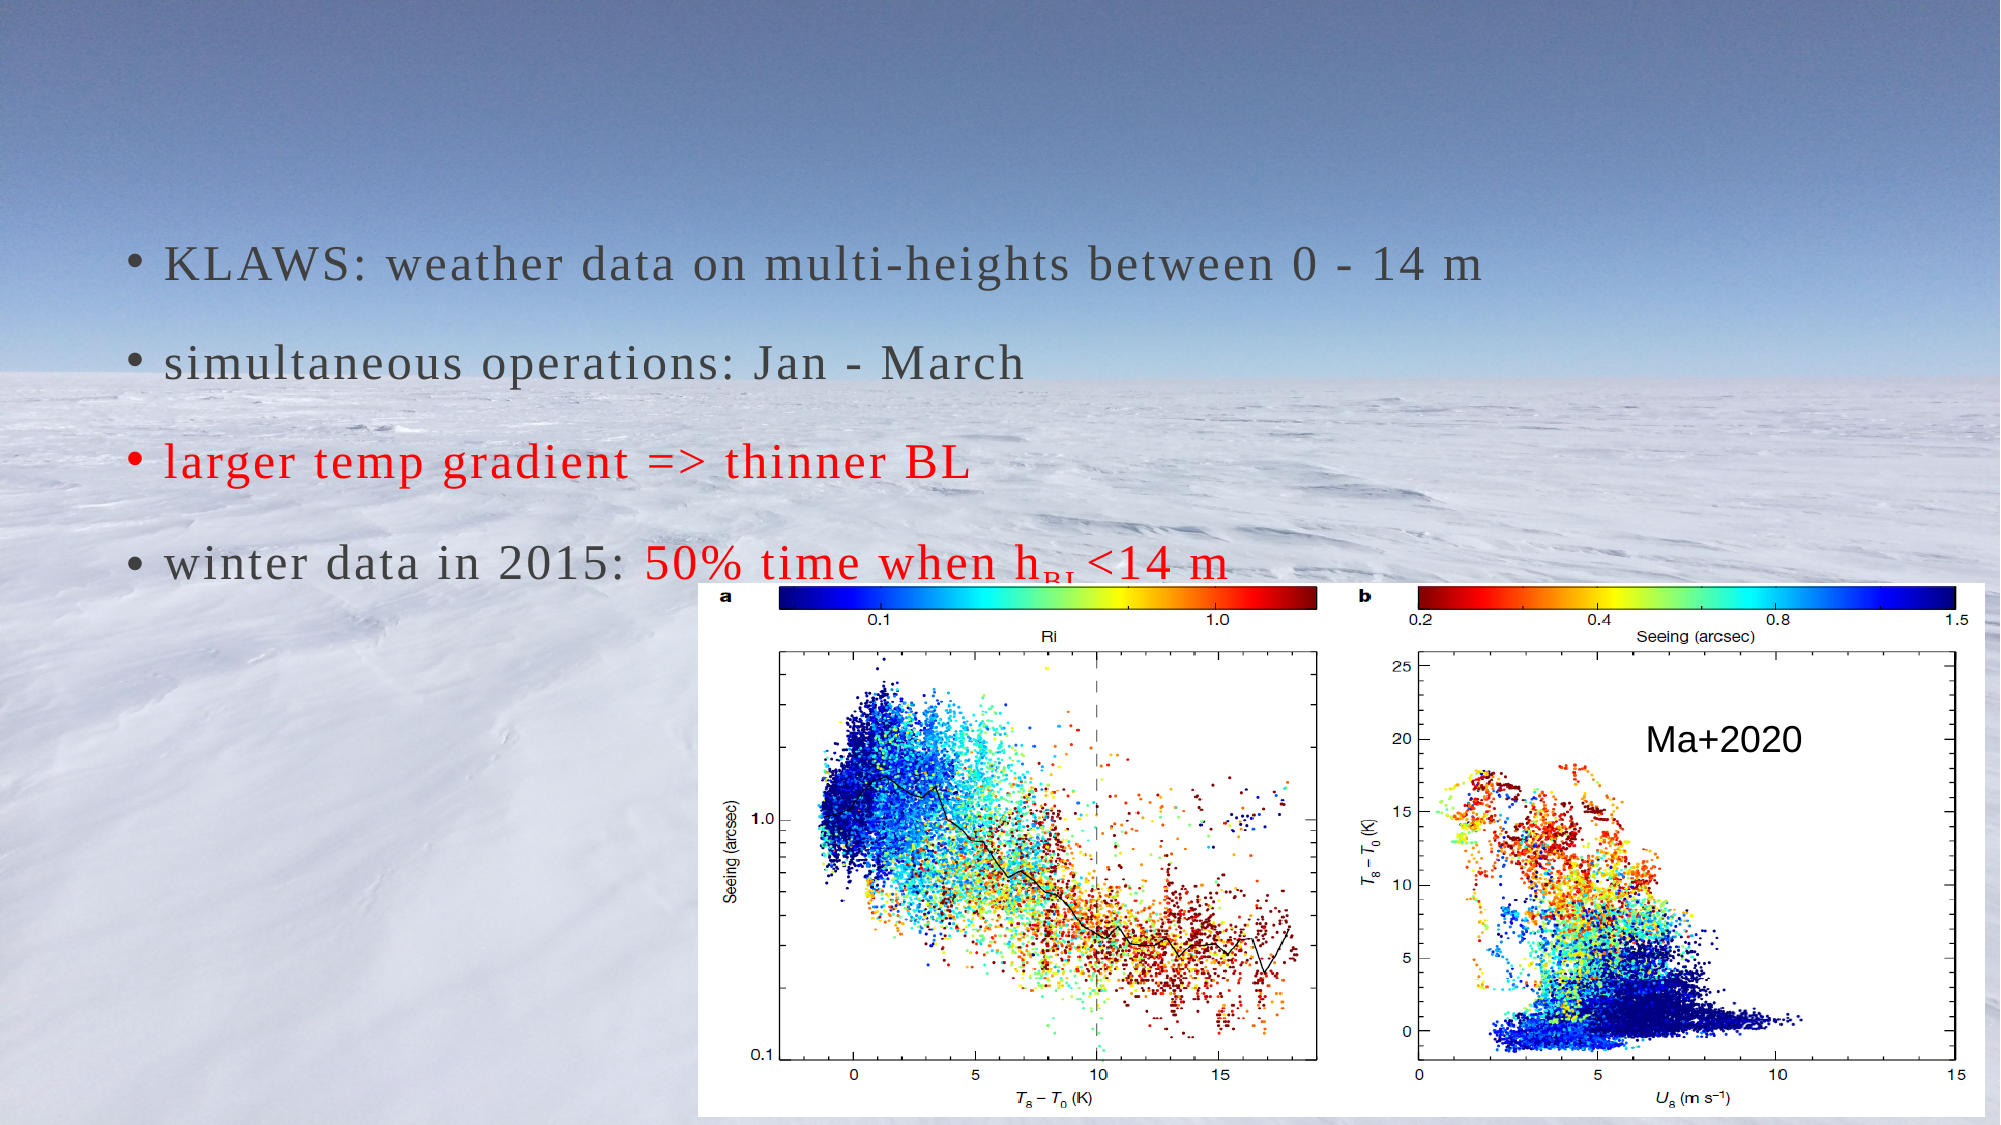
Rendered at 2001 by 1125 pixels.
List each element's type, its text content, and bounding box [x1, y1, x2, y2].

list KLAWS: weather data on multi-heights between 0 - 14 m simultaneous operations: Jan - March larger temp gradient => thinner BL winter data in 2015: 50% time when hBL<14 m [109, 212, 1890, 1040]
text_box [698, 583, 1985, 1118]
